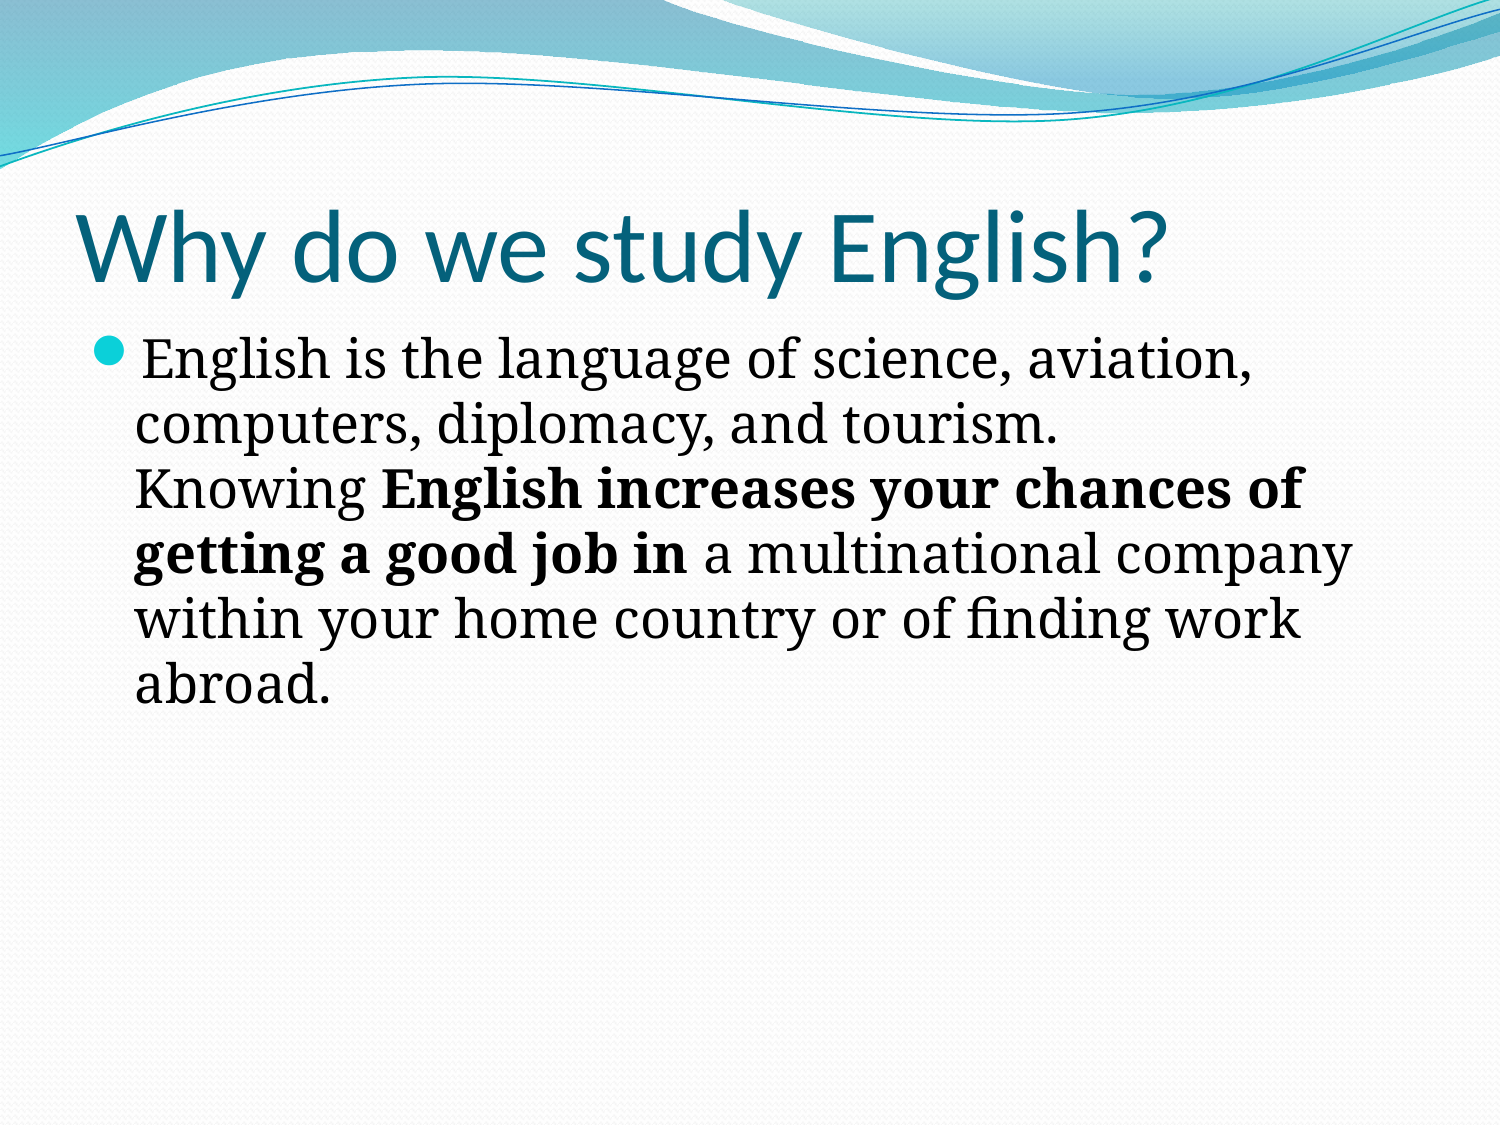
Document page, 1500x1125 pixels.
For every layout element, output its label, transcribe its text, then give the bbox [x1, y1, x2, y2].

list English is the language of science, aviation, computers, diplomacy, and tourism. Knowing English increases your chances of getting a good job in a multinational company within your home country or of finding work abroad. [75, 317, 1425, 1038]
title Why do we study English? [75, 115, 1425, 303]
